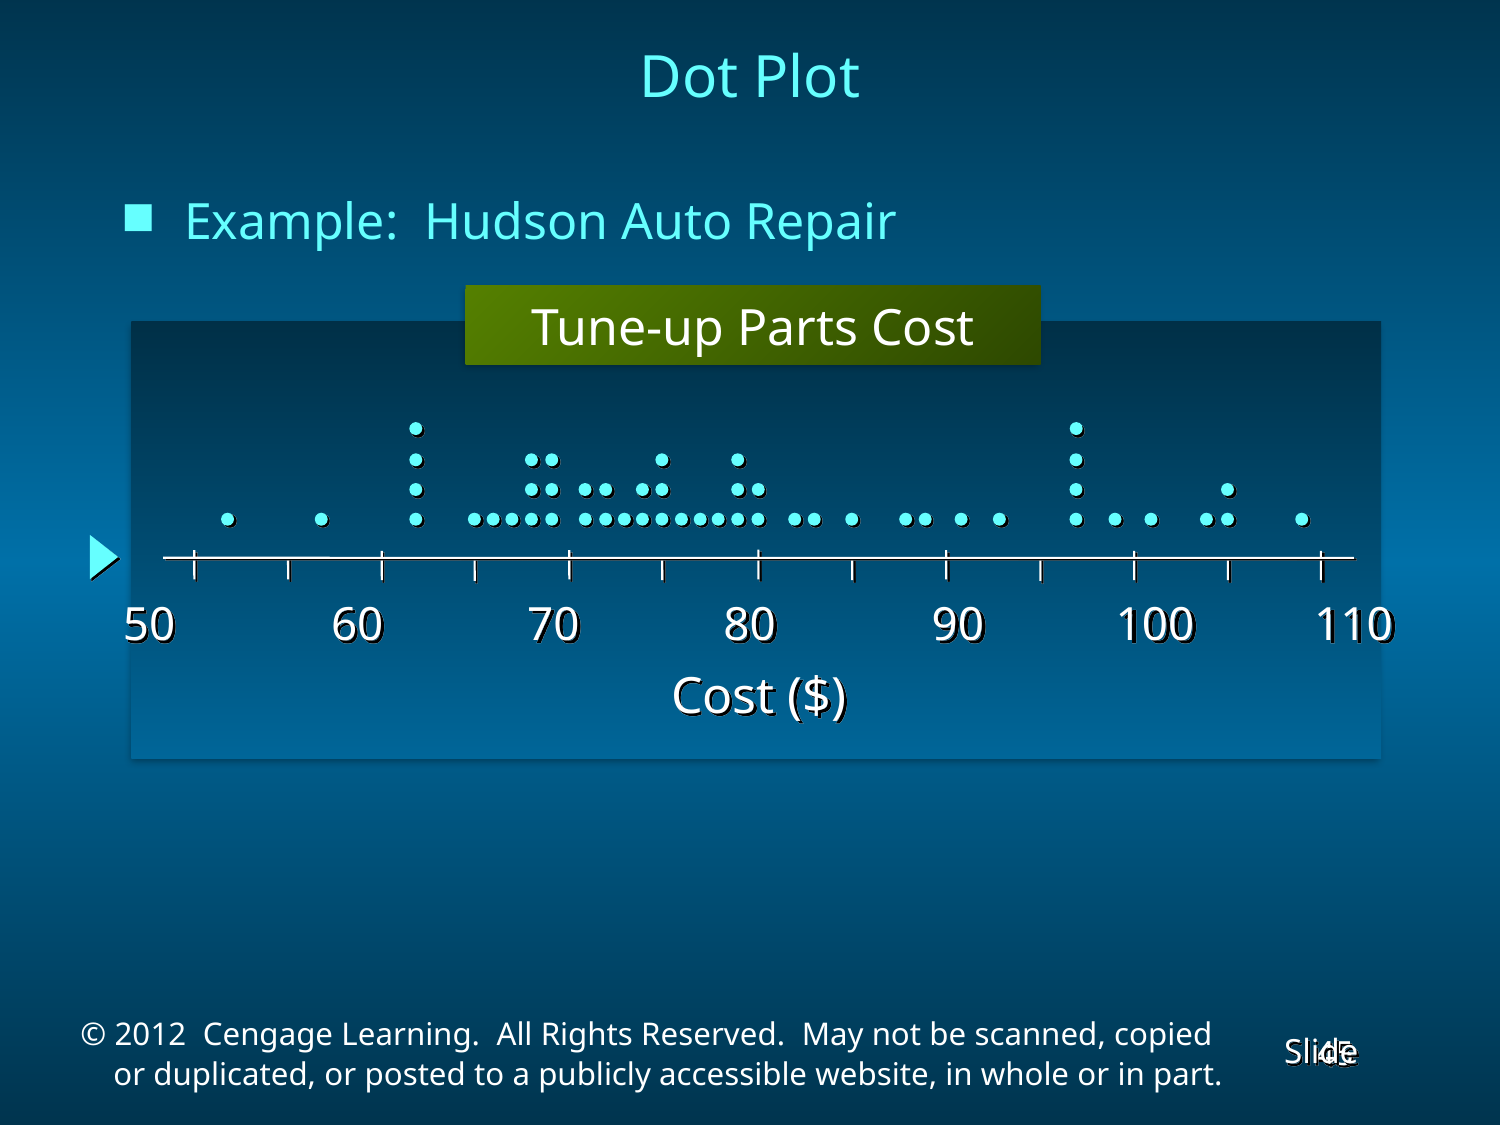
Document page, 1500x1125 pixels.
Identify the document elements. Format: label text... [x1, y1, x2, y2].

text_box [1069, 453, 1083, 467]
text_box [578, 512, 592, 526]
text_box [545, 453, 559, 467]
text_box [545, 483, 559, 497]
text_box [992, 512, 1006, 526]
text_box [807, 512, 821, 526]
text_box [545, 512, 559, 526]
text_box [409, 512, 423, 526]
text_box [655, 453, 669, 467]
text_box [918, 512, 932, 526]
text_box [221, 512, 235, 526]
text_box [655, 512, 669, 526]
text_box [1069, 512, 1083, 526]
text_box [578, 483, 592, 497]
text_box [711, 512, 725, 526]
text_box [635, 483, 649, 497]
text_box [131, 660, 1382, 759]
text_box [467, 512, 481, 526]
text_box [486, 512, 500, 526]
text_box Example: Hudson Auto Repair [113, 182, 1018, 276]
text_box [751, 483, 765, 497]
text_box [1069, 422, 1083, 436]
text_box [845, 512, 859, 526]
text_box [90, 536, 117, 578]
text_box [1199, 512, 1213, 526]
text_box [193, 549, 1321, 582]
text_box Dot Plot [112, 7, 1388, 142]
text_box [1108, 512, 1122, 526]
text_box [524, 453, 538, 467]
text_box [731, 453, 745, 467]
text_box Cost ($) [656, 656, 862, 731]
text_box 50 60 70 80 90 100 110 [108, 587, 1410, 658]
text_box [1221, 483, 1235, 497]
text_box [788, 512, 802, 526]
text_box [1221, 512, 1235, 526]
text_box [599, 483, 613, 497]
text_box [409, 422, 423, 436]
text_box [731, 483, 745, 497]
text_box [1144, 512, 1158, 526]
text_box [899, 512, 913, 526]
text_box [635, 512, 649, 526]
text_box [524, 512, 538, 526]
text_box [674, 512, 688, 526]
text_box [731, 512, 745, 526]
text_box [954, 512, 968, 526]
text_box Tune-up Parts Cost [465, 285, 1041, 365]
text_box [751, 512, 765, 526]
text_box [409, 483, 423, 497]
text_box [1069, 483, 1083, 497]
text_box [409, 453, 423, 467]
text_box [505, 512, 519, 526]
text_box [524, 483, 538, 497]
text_box [693, 512, 707, 526]
text_box [131, 321, 1382, 587]
text_box [314, 512, 328, 526]
text_box [655, 483, 669, 497]
text_box [599, 512, 613, 526]
text_box [617, 512, 631, 526]
text_box [1295, 512, 1309, 526]
